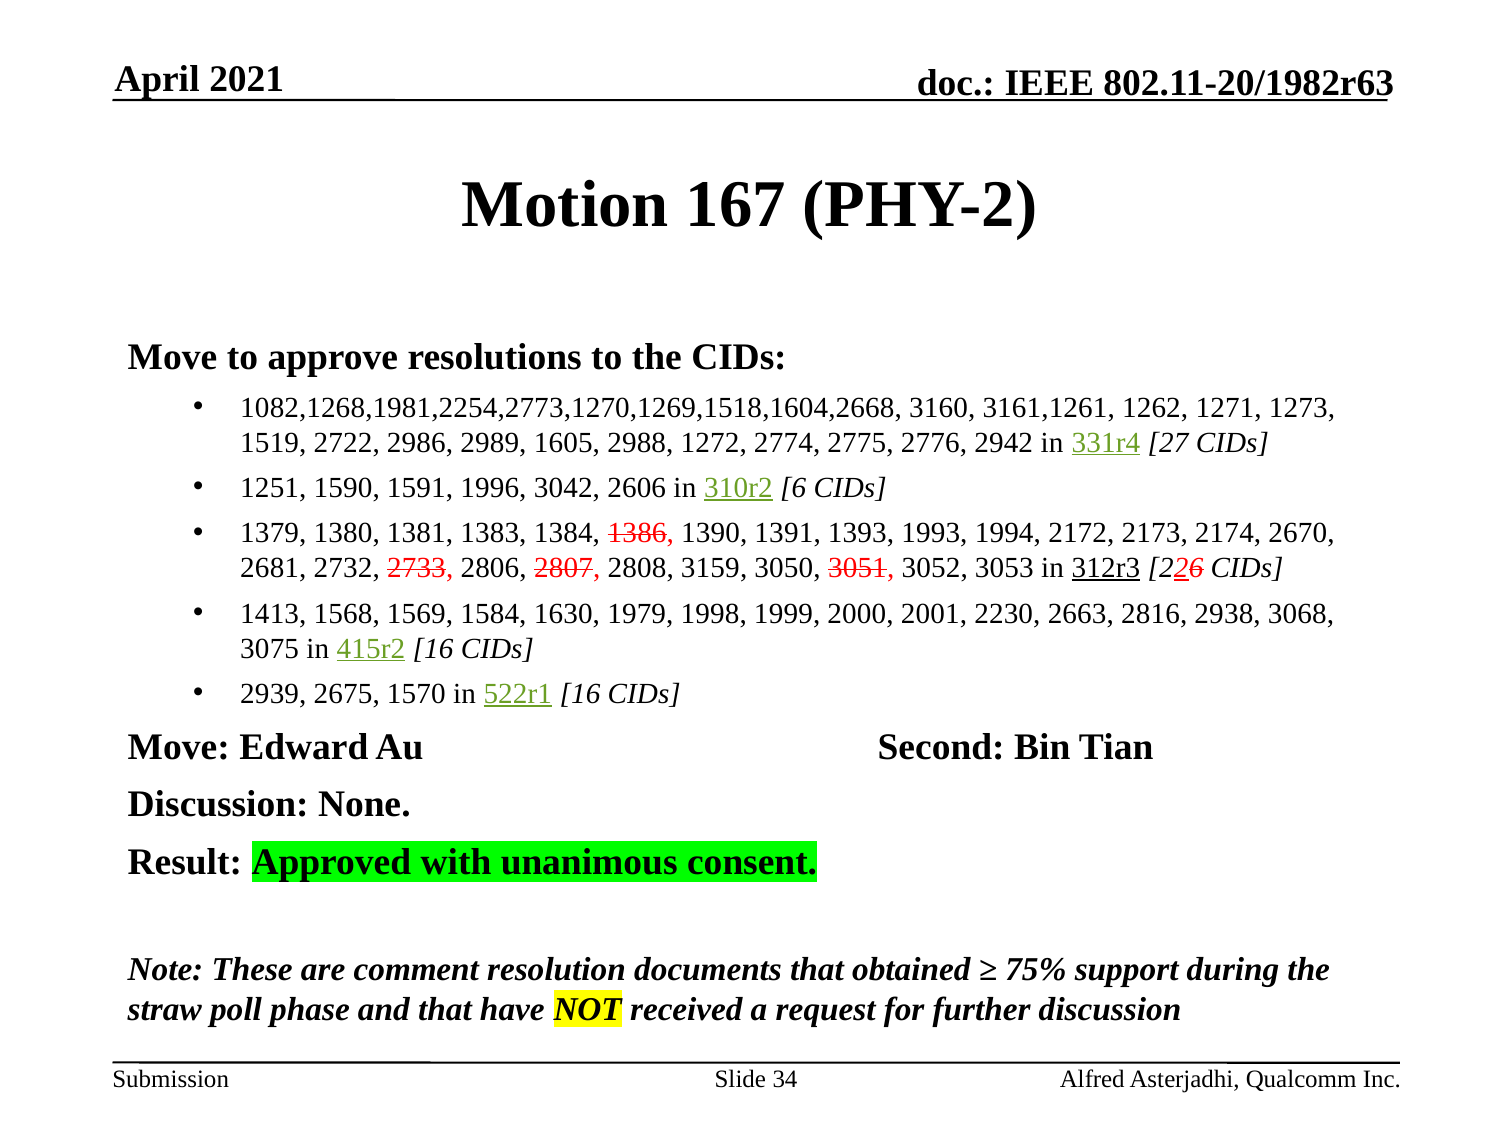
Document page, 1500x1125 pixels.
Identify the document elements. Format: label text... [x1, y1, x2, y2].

slide_number Slide 34 [712, 1061, 800, 1123]
title Motion 167 (PHY-2) [112, 112, 1388, 288]
footer Alfred Asterjadhi, Qualcomm Inc. [878, 1061, 1402, 1093]
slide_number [114, 54, 423, 100]
list Move to approve resolutions to the CIDs: 1082,1268,1981,2254,2773,1270,1269,1518,1604,2668, 3160, 3161,1261, 1262, 1271, 1273, 1519, 2722, 2986, 2989, 1605, 2988, 1272, 2774, 2775, 2776, 2942 in 331r4 [27 CIDs] 1251, 1590, 1591, 1996, 3042, 2606 in 310r2 [6 CIDs] 1379, 1380, 1381, 1383, 1384, 1386, 1390, 1391, 1393, 1993, 1994, 2172, 2173, 2174, 2670, 2681, 2732, 2733, 2806, 2807, 2808, 3159, 3050, 3051, 3052, 3053 in 312r3 [226 CIDs] 1413, 1568, 1569, 1584, 1630, 1979, 1998, 1999, 2000, 2001, 2230, 2663, 2816, 2938, 3068, 3075 in 415r2 [16 CIDs] 2939, 2675, 1570 in 522r1 [16 CIDs] Move: Edward Au Second: Bin Tian Discussion: None. Result: Approved with unanimous consent. Note: These are comment resolution documents that obtained ≥ 75% support during the straw poll phase and that have NOT received a request for further discussion [112, 324, 1388, 1000]
